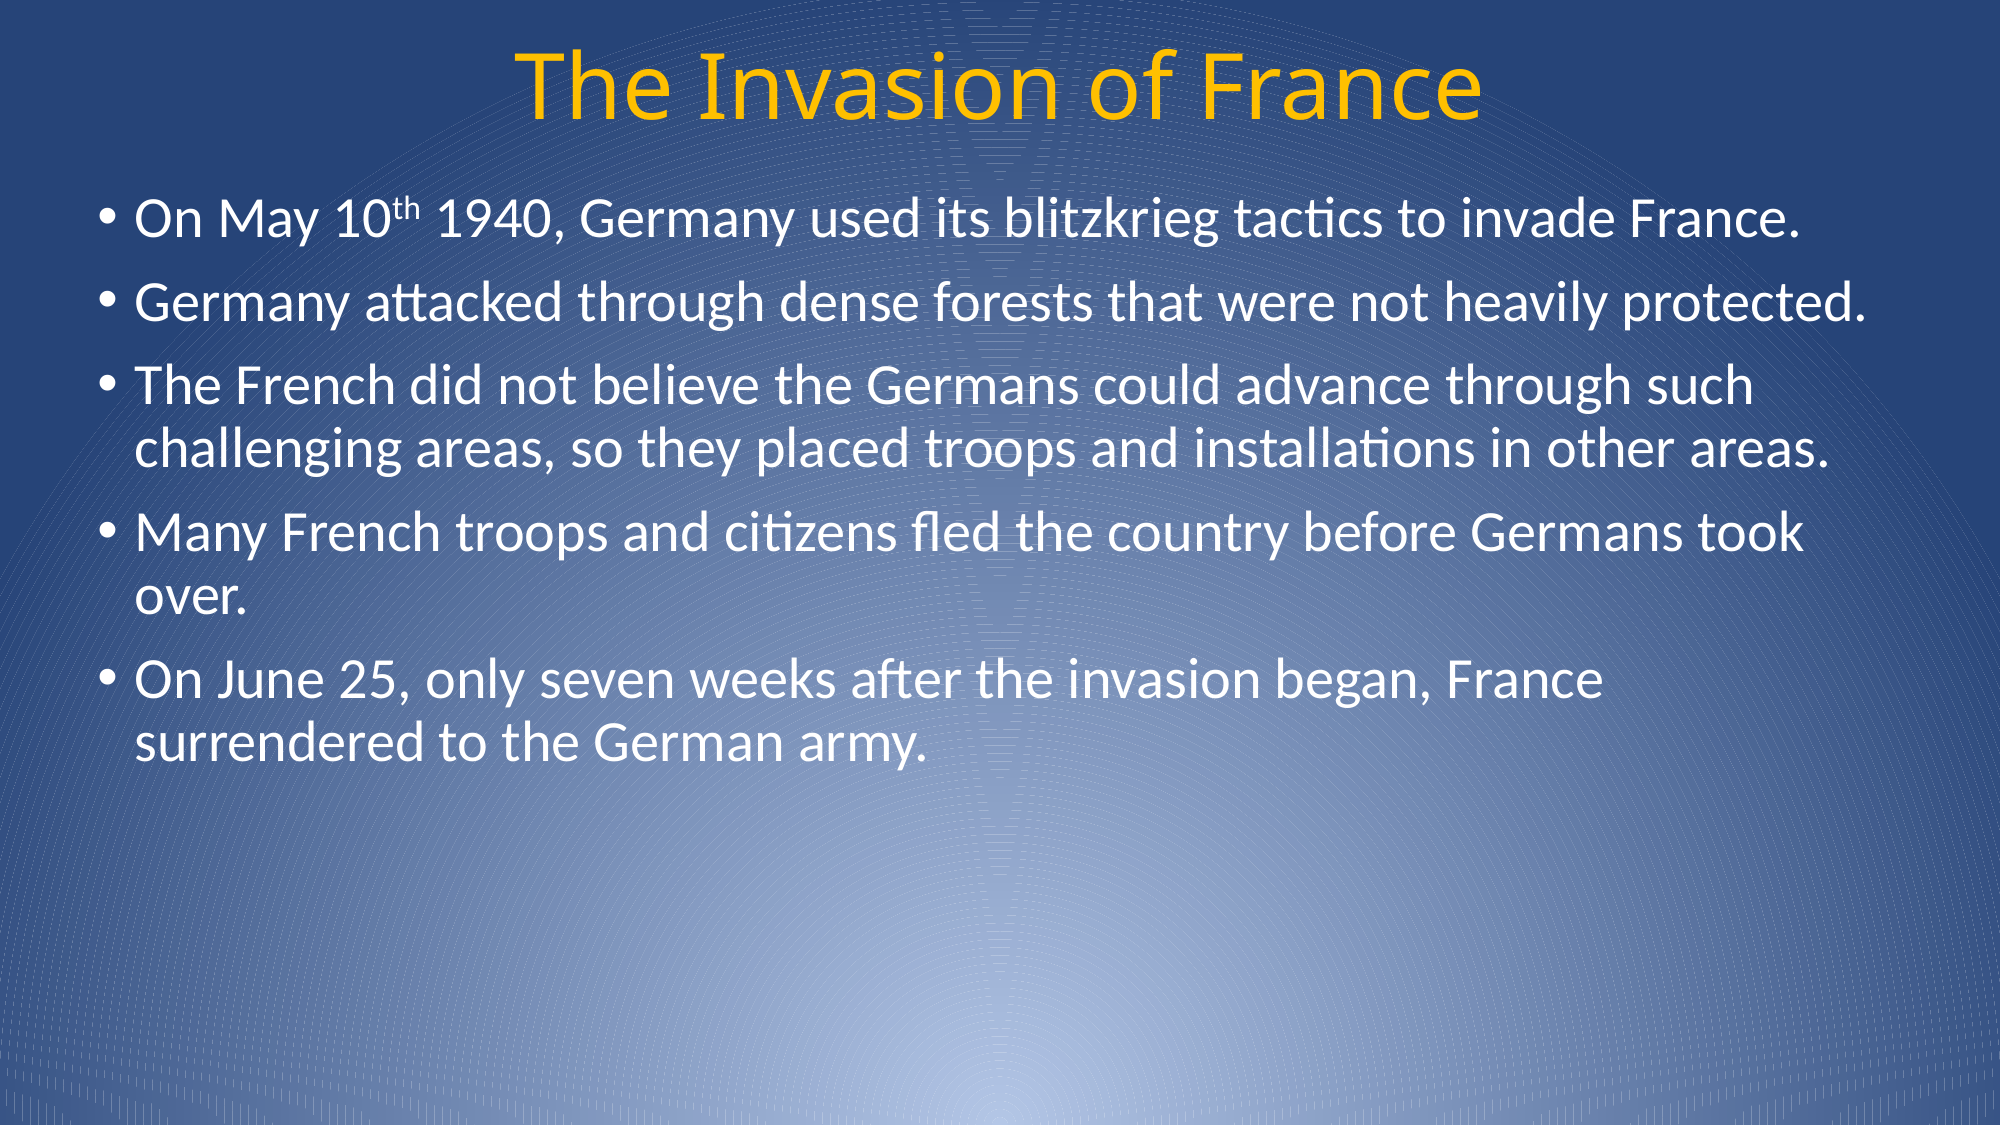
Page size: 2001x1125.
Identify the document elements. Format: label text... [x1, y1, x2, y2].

list On May 10th 1940, Germany used its blitzkrieg tactics to invade France. Germany attacked through dense forests that were not heavily protected. The French did not believe the Germans could advance through such challenging areas, so they placed troops and installations in other areas. Many French troops and citizens fled the country before Germans took over. On June 25, only seven weeks after the invasion began, France surrendered to the German army. [82, 179, 1917, 1082]
title The Invasion of France [137, 0, 1863, 179]
